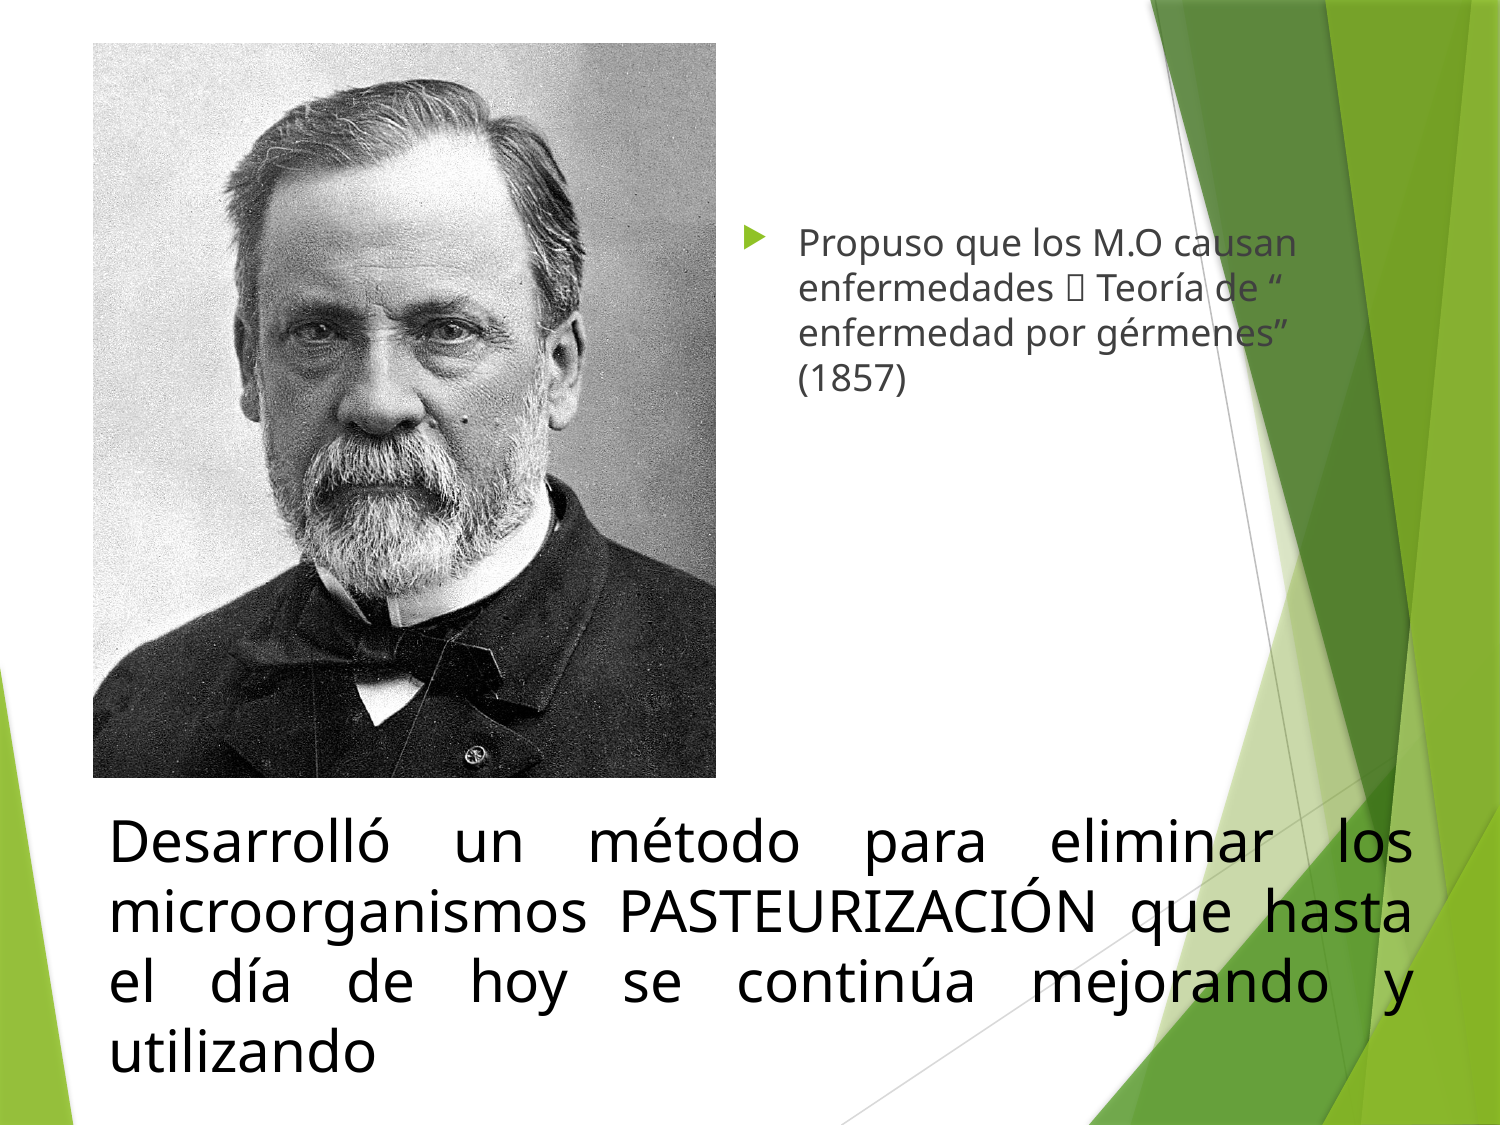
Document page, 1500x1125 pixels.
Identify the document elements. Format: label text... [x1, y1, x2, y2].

text_box Desarrolló un método para eliminar los microorganismos PASTEURIZACIÓN que hasta el día de hoy se continúa mejorando y utilizando [93, 796, 1430, 1092]
list Propuso que los M.O causan enfermedades  Teoría de “ enfermedad por gérmenes” (1857) [726, 210, 1414, 664]
picture [93, 42, 716, 779]
